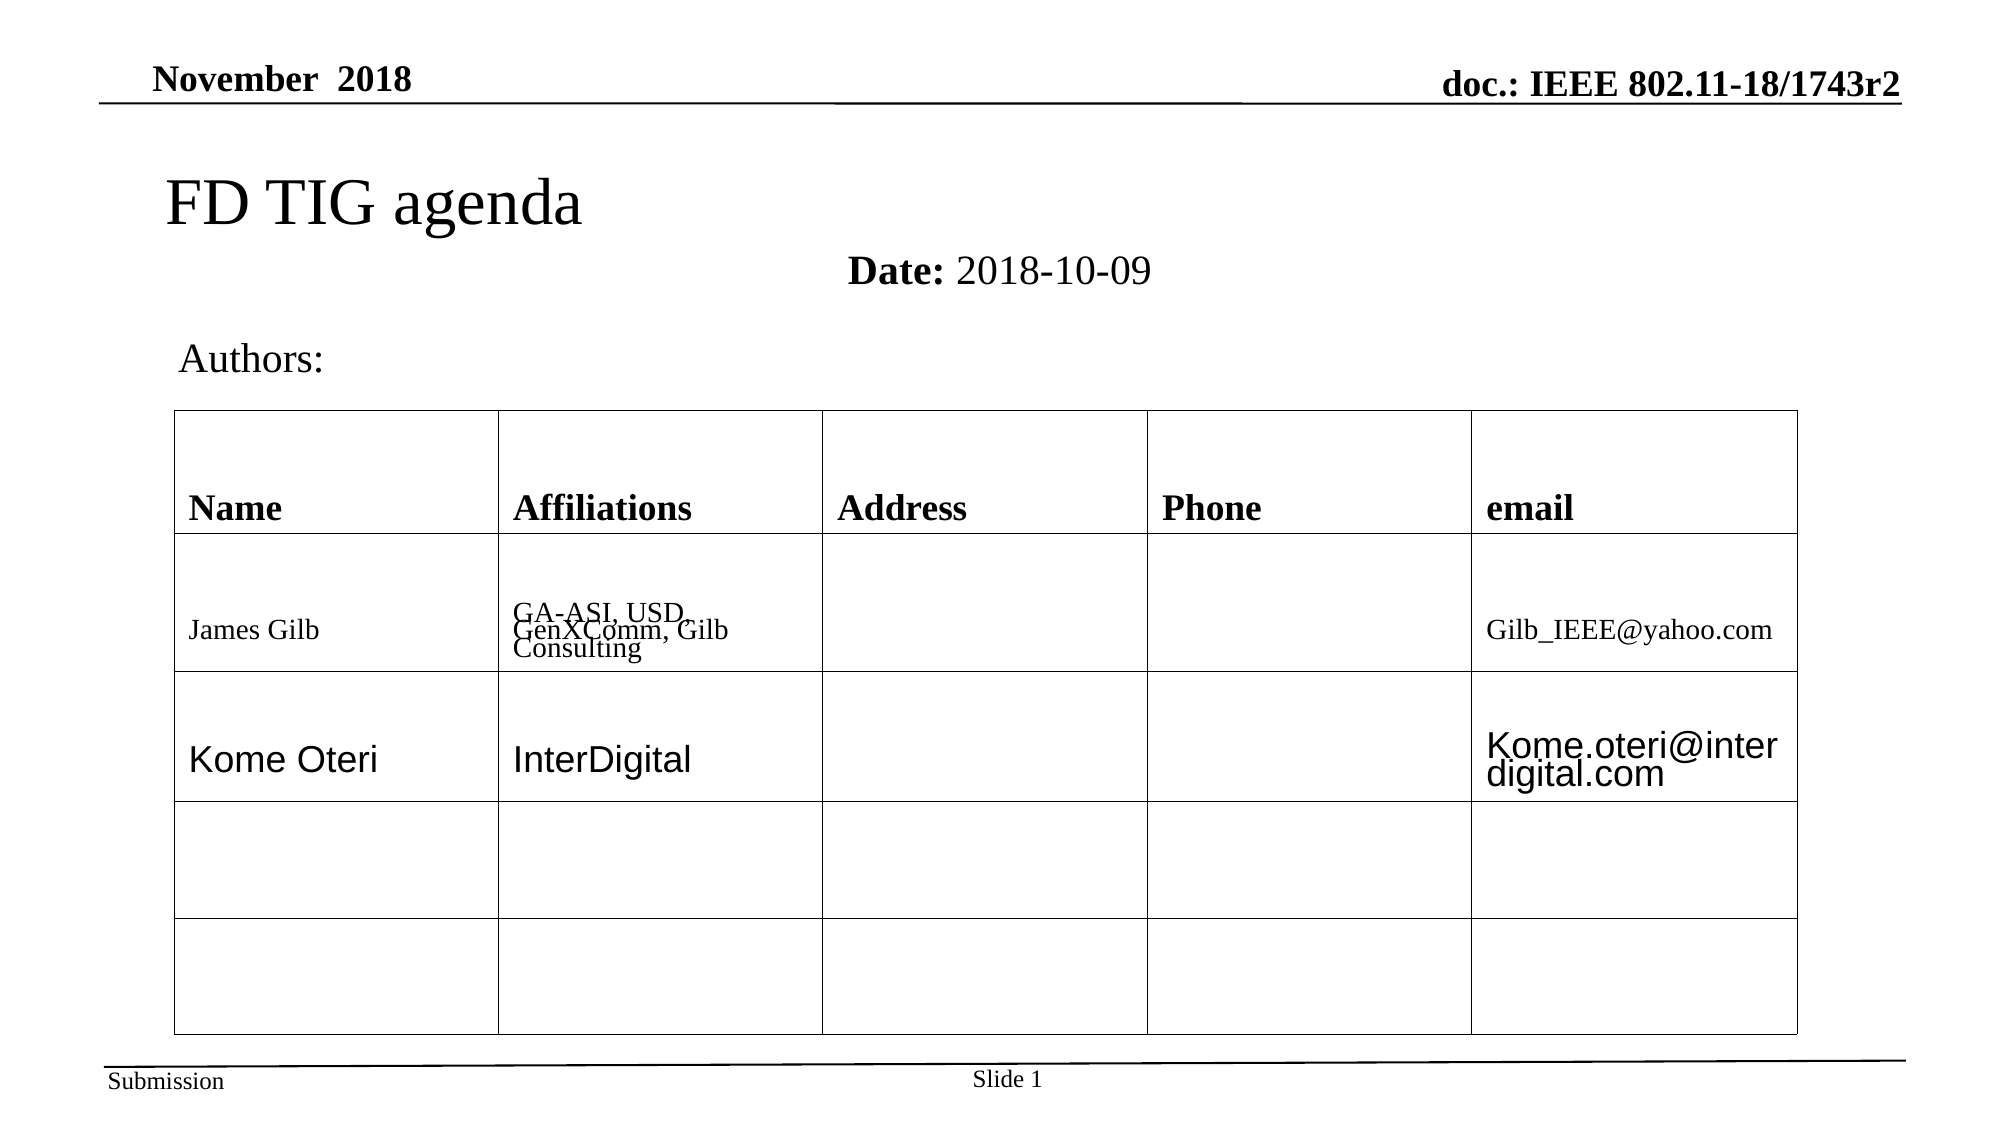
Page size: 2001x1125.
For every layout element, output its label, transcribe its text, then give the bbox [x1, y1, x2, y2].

table_cell [1148, 534, 1471, 671]
table_cell GA-ASI, USD, GenXComm, Gilb Consulting [499, 534, 822, 671]
table_header email [1472, 411, 1797, 533]
table_cell InterDigital [499, 672, 822, 801]
table_cell [175, 919, 498, 1034]
table_header Phone [1148, 411, 1471, 533]
table_cell [823, 672, 1147, 801]
table_header Affiliations [499, 411, 822, 533]
table_cell [823, 919, 1147, 1034]
table_cell [499, 802, 822, 918]
table_cell Gilb_IEEE@yahoo.com [1472, 534, 1797, 671]
table_cell [499, 919, 822, 1034]
table_cell [175, 802, 498, 918]
table_cell [823, 534, 1147, 671]
table_cell [1148, 919, 1471, 1034]
text_box FD TIG agenda [150, 77, 1850, 319]
table_header Name [175, 411, 498, 533]
table_cell [1472, 919, 1797, 1034]
table_cell [1148, 802, 1471, 918]
text_box Slide 1 [950, 1062, 1066, 1122]
table_cell [1148, 672, 1471, 801]
table_cell James Gilb [175, 534, 498, 671]
text_box Date: 2018-10-09 [300, 240, 1700, 319]
table_cell Kome.oteri@interdigital.com [1472, 672, 1797, 801]
table_cell [823, 802, 1147, 918]
table_cell Kome Oteri [175, 672, 498, 801]
text_box November 2018 [152, 54, 562, 77]
table_header Address [823, 411, 1147, 533]
table_cell [1472, 802, 1797, 918]
